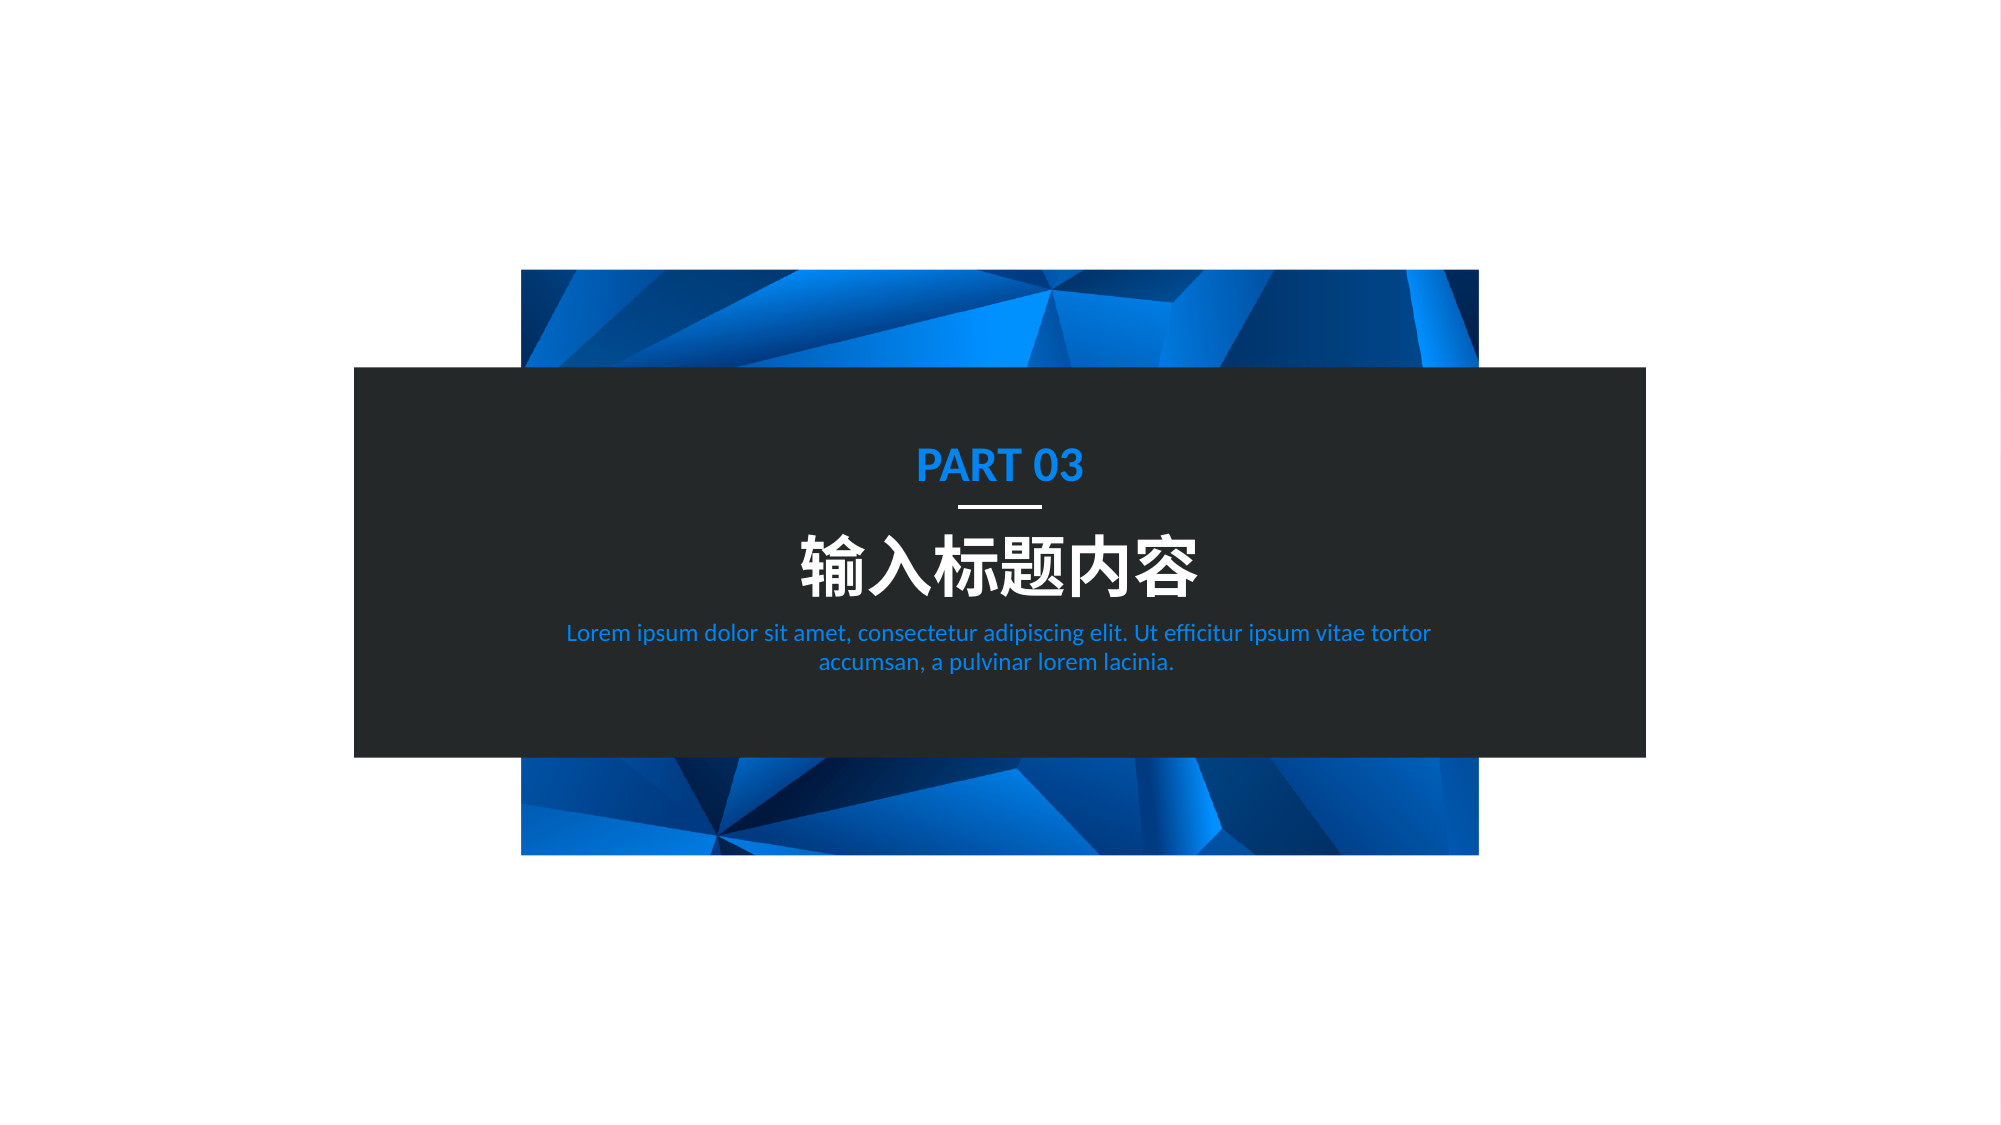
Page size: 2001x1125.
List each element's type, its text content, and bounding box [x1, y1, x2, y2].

text_box Lorem ipsum dolor sit amet, consectetur adipiscing elit. Ut efficitur ipsum vitae tortor accumsan, a pulvinar lorem lacinia. [509, 608, 1491, 684]
text_box 输入标题内容 [784, 517, 1216, 608]
text_box PART 03 [901, 424, 1099, 500]
text_box [352, 365, 1648, 760]
picture [522, 760, 1478, 855]
picture [522, 270, 1478, 365]
